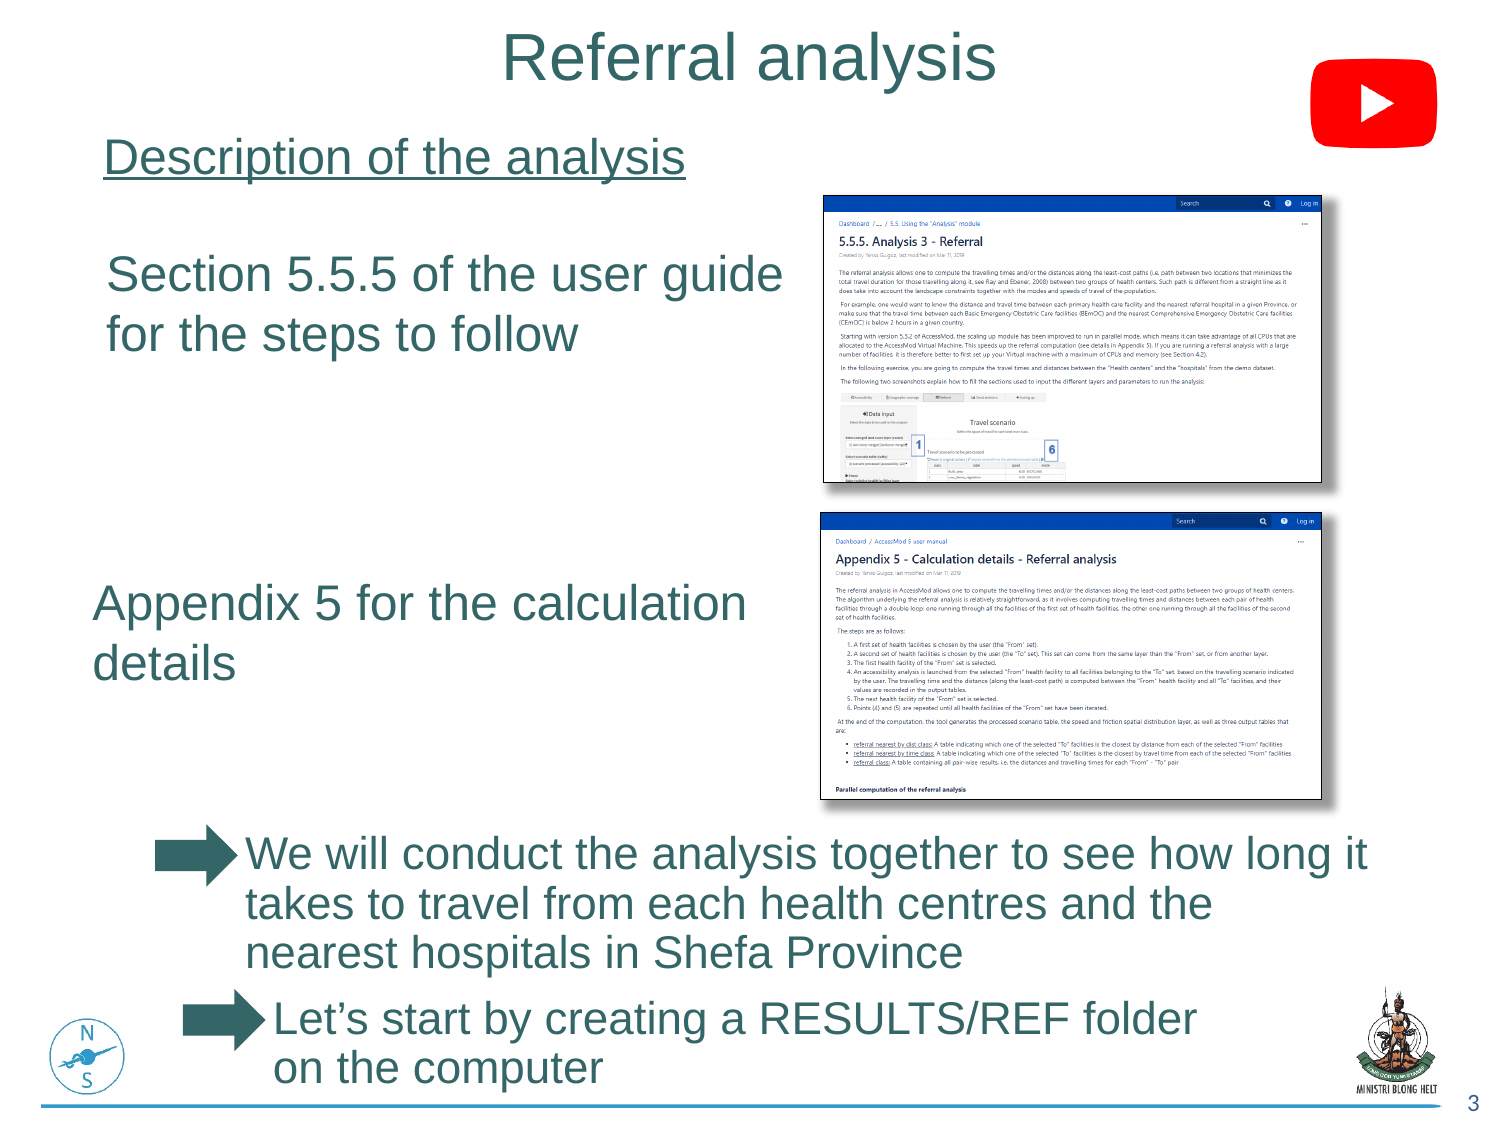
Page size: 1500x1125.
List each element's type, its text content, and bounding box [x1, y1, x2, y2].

picture [820, 512, 1323, 800]
picture [823, 195, 1323, 483]
text_box 3 [1411, 1071, 1495, 1125]
text_box Appendix 5 for the calculation details [77, 563, 814, 698]
text_box We will conduct the analysis together to see how long it takes to travel from each health centres and the nearest hospitals in Shefa Province [230, 823, 1388, 986]
picture [41, 973, 1471, 1116]
text_box Section 5.5.5 of the user guide for the steps to follow [91, 234, 809, 369]
text_box [182, 988, 266, 1052]
picture [1293, 23, 1454, 183]
text_box Referral analysis [0, 2, 1500, 117]
text_box Description of the analysis [88, 117, 1353, 192]
text_box Let’s start by creating a RESULTS/REF folder on the computer [258, 987, 1223, 1102]
text_box [155, 824, 238, 887]
